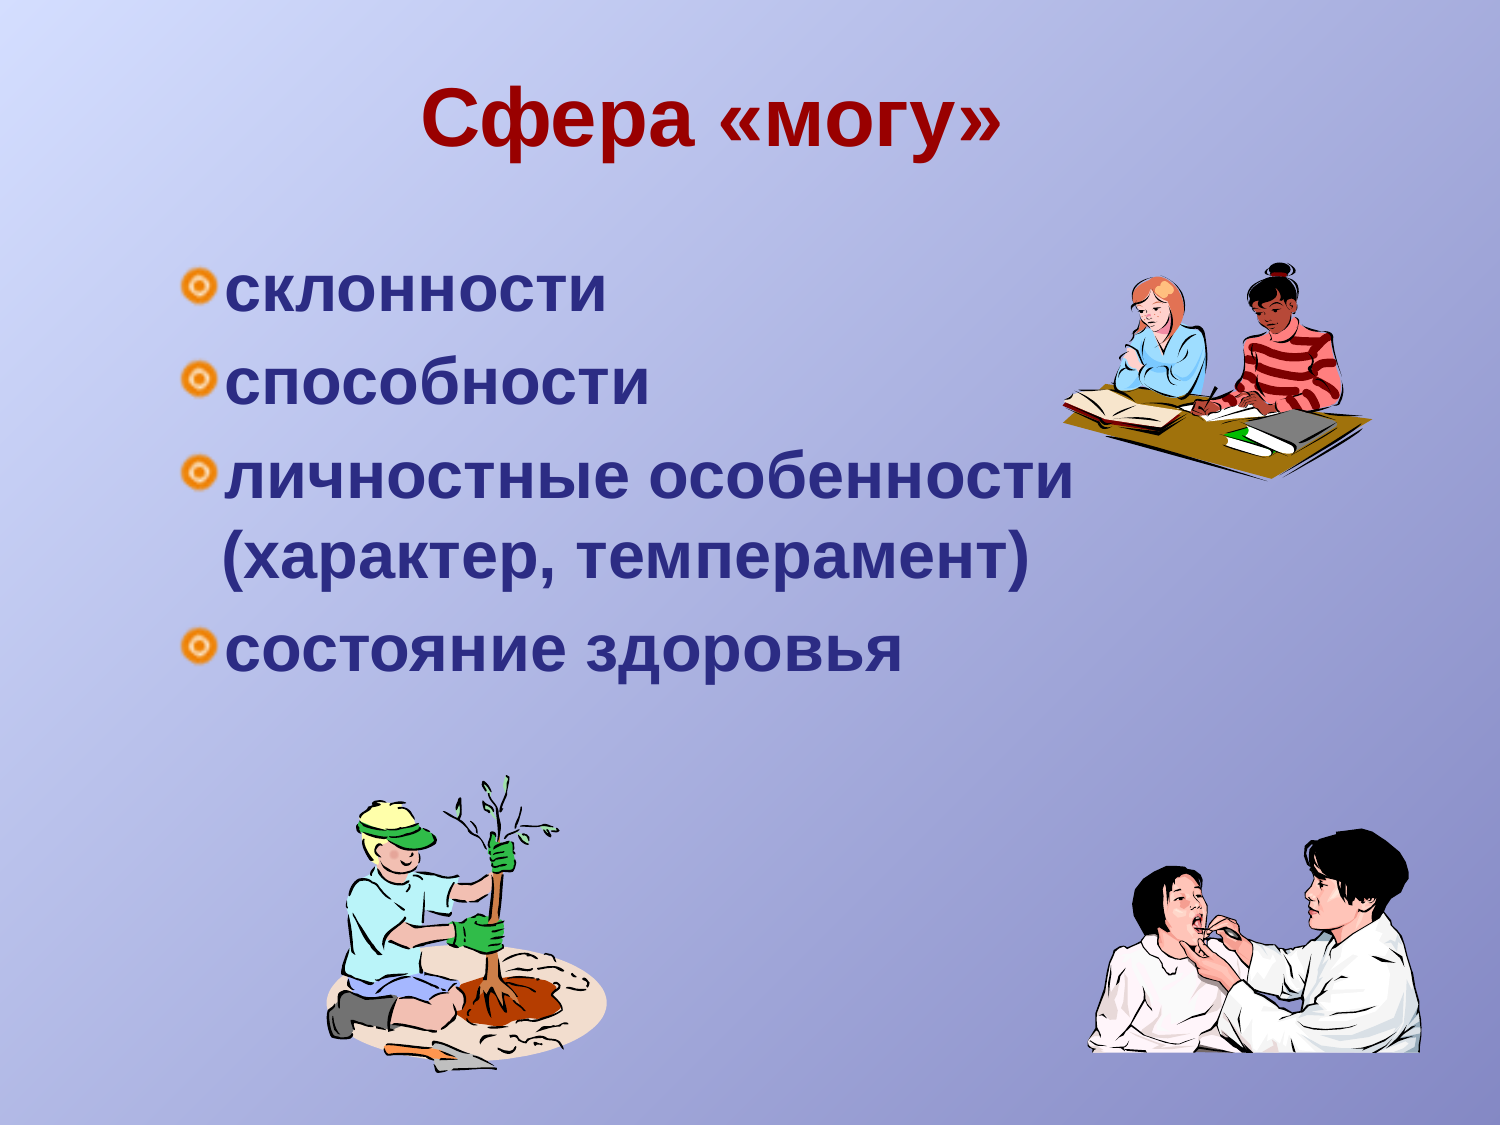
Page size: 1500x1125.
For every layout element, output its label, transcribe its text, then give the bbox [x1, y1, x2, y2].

picture [177, 261, 225, 309]
title Сфера «могу» [149, 18, 1276, 207]
picture [324, 774, 607, 1074]
picture [1062, 262, 1373, 482]
picture [177, 354, 225, 402]
picture [1087, 824, 1426, 1057]
list склонности способности личностные особенности (характер, темперамент) состояние здоровья [162, 237, 1138, 883]
picture [177, 448, 225, 495]
picture [177, 621, 225, 669]
